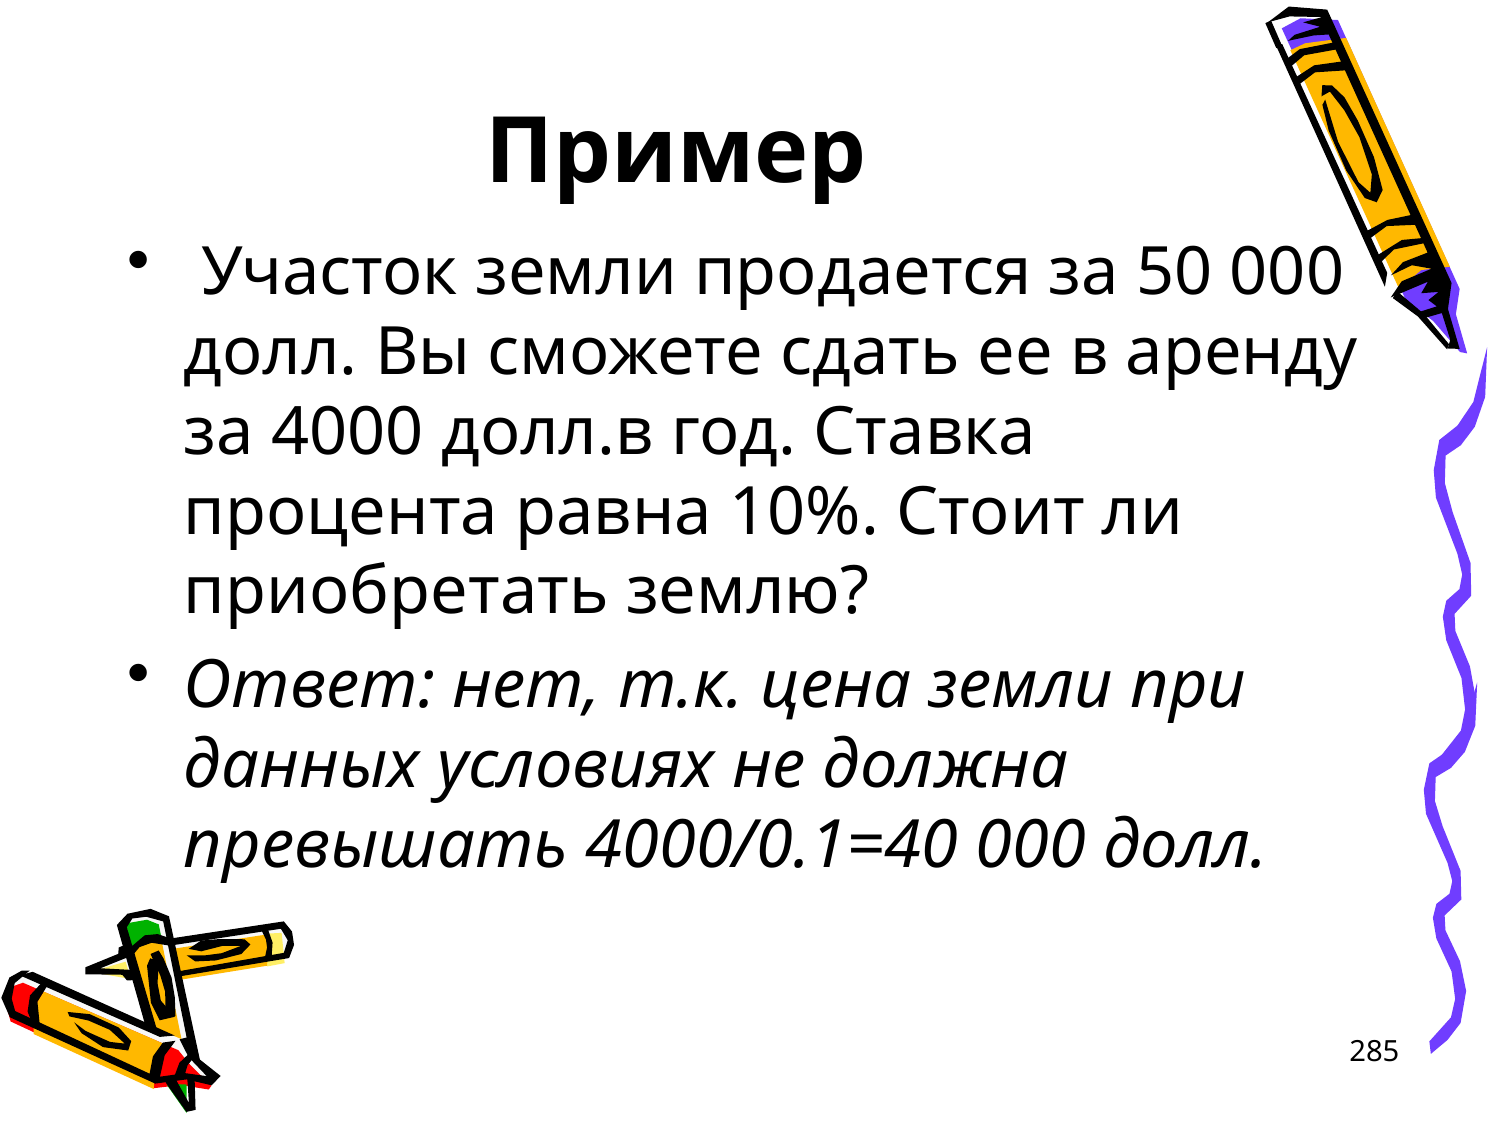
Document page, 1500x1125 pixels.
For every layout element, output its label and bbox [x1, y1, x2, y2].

title [112, 24, 1240, 208]
slide_number [1101, 1024, 1415, 1101]
list [112, 220, 1375, 965]
